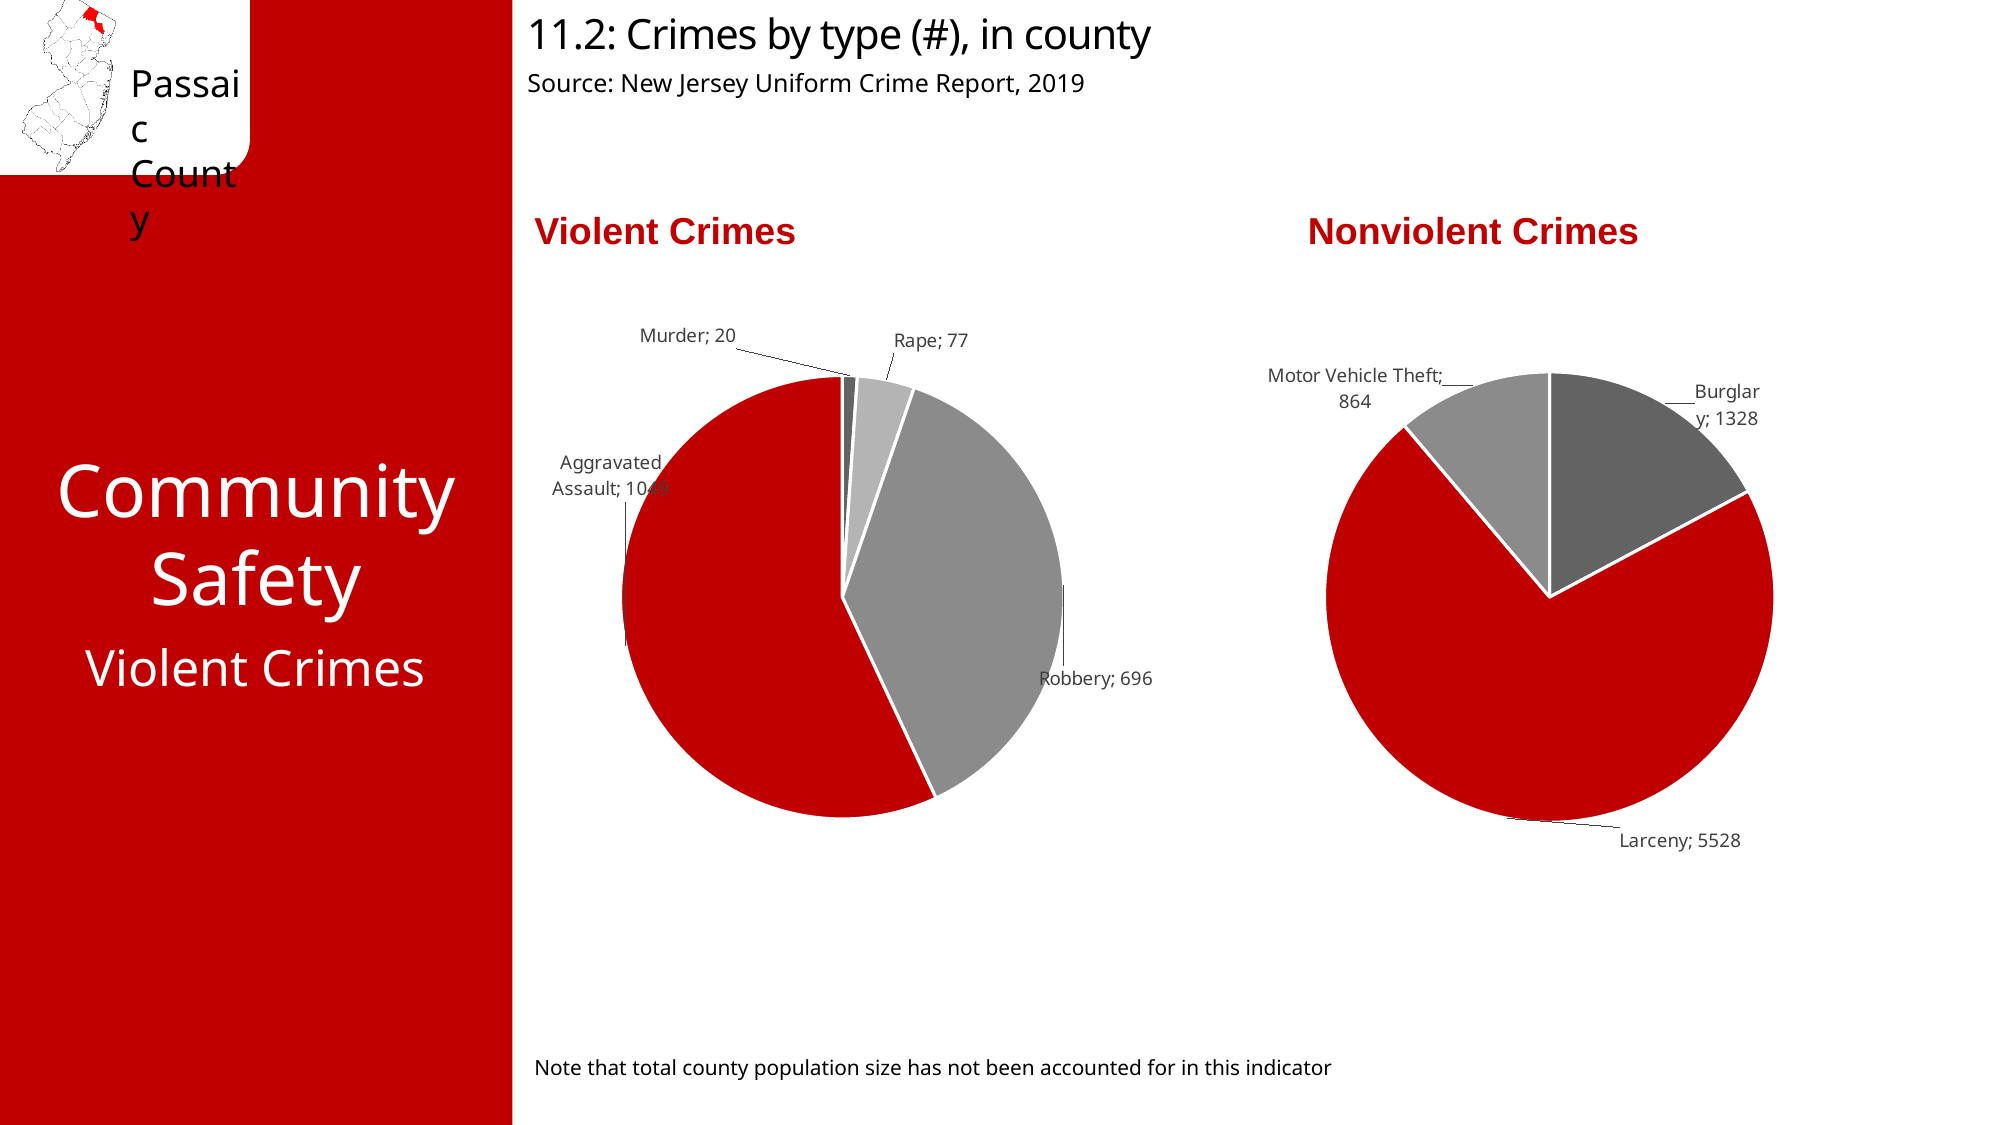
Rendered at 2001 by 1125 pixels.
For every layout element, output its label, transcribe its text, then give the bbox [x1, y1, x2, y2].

text_box Violent Crimes [519, 199, 813, 263]
text_box Community Safety [0, 437, 444, 628]
text_box Note that total county population size has not been accounted for in this indicator [519, 1047, 1595, 1088]
chart [449, 265, 1862, 869]
text_box 11.2: Crimes by type (#), in county [512, 0, 1992, 65]
text_box Violent Crimes [0, 629, 444, 704]
picture [22, 0, 116, 172]
text_box Source: New Jersey Uniform Crime Report, 2019 [512, 60, 1891, 105]
text_box Nonviolent Crimes [1293, 199, 1538, 263]
